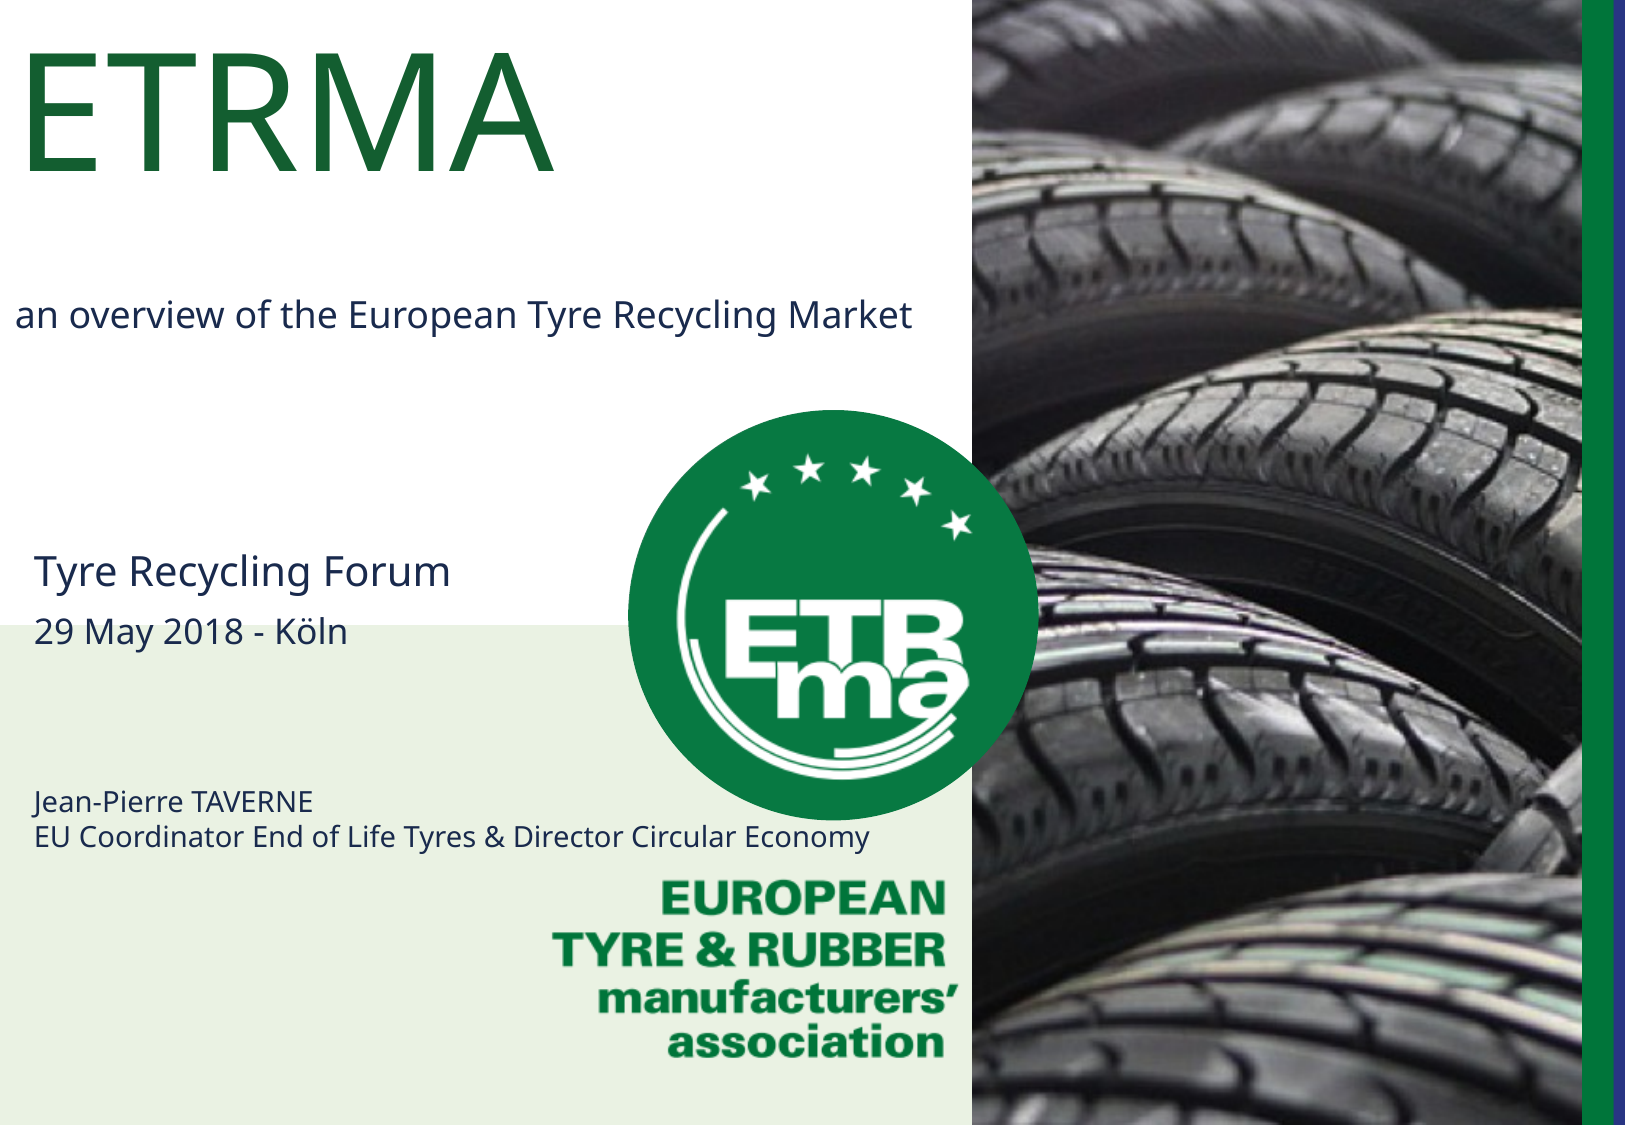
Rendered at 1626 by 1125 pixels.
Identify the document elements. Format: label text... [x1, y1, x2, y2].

text_box an overview of the European Tyre Recycling Market [0, 283, 988, 418]
list Tyre Recycling Forum [19, 536, 899, 671]
text_box Jean-Pierre TAVERNE EU Coordinator End of Life Tyres & Director Circular Economy [19, 776, 1007, 911]
picture [972, 0, 1582, 1125]
list 29 May 2018 - Köln [19, 601, 731, 702]
